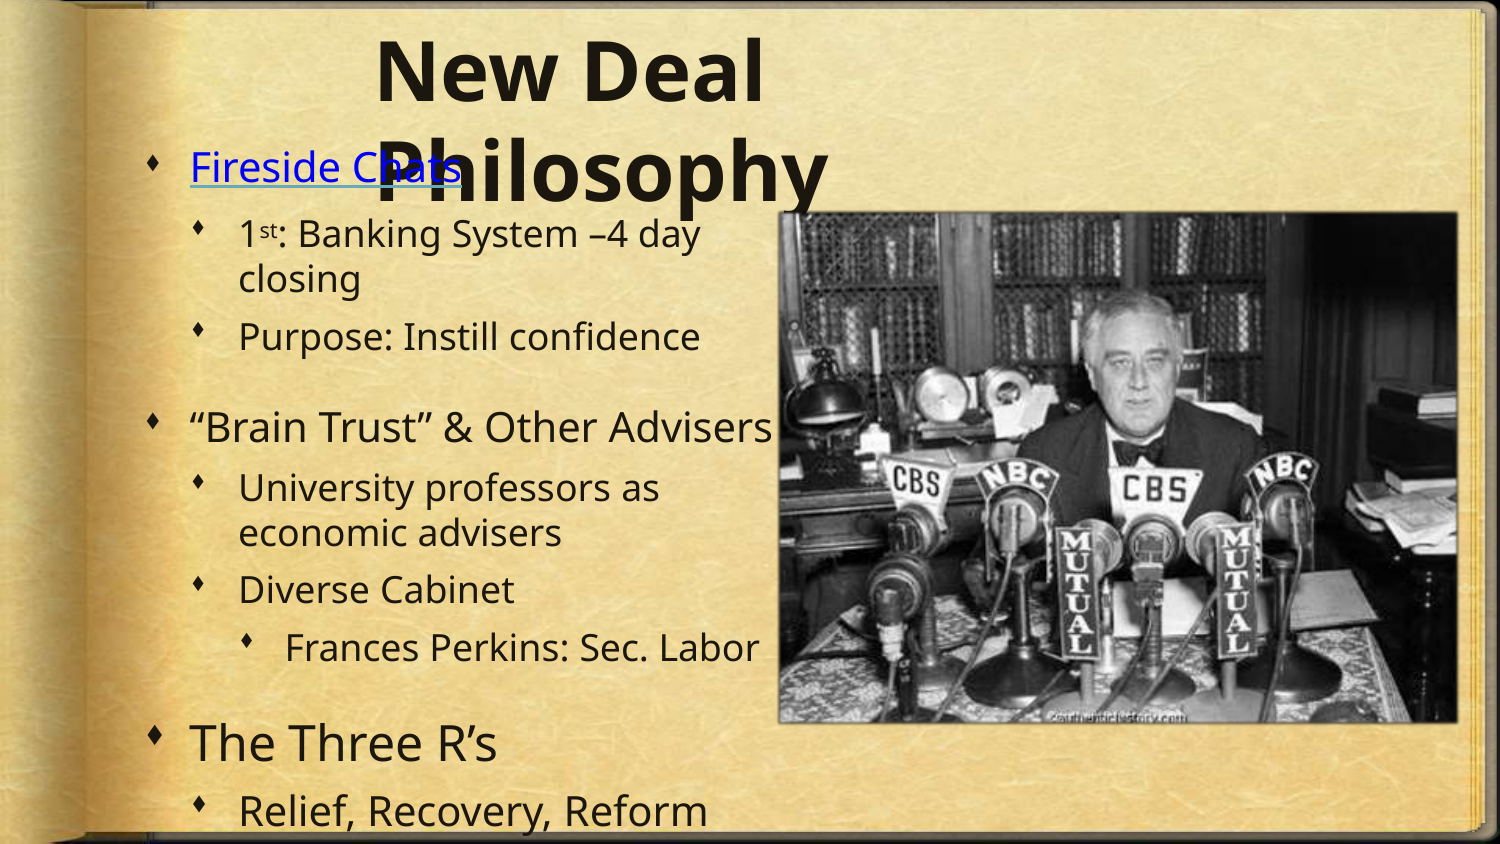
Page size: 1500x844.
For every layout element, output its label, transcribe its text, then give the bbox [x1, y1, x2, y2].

title New Deal Philosophy [371, 15, 1130, 218]
text_box Fireside Chats 1st: Banking System –4 day closing Purpose: Instill confidence “Brain Trust” & Other Advisers University professors as economic advisers Diverse Cabinet Frances Perkins: Sec. Labor The Three R’s Relief, Recovery, Reform [141, 124, 775, 835]
text_box [776, 145, 1461, 791]
picture [0, 0, 1500, 844]
